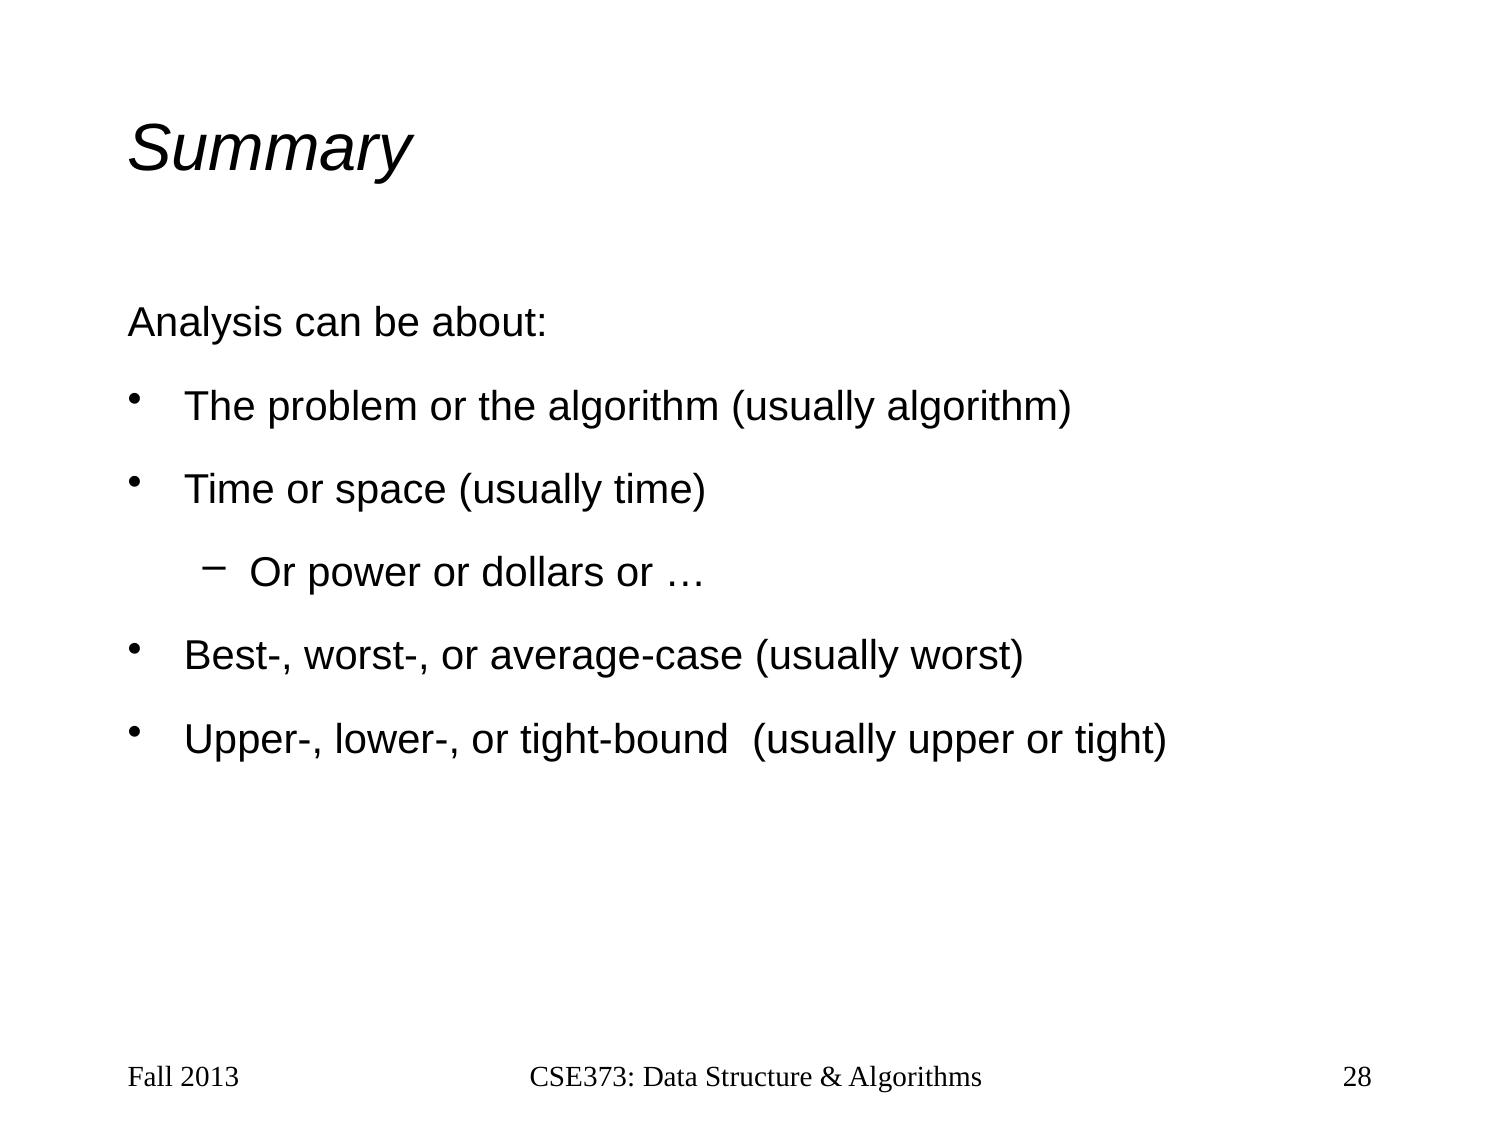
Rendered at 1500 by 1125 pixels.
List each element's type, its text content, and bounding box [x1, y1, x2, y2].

title Summary [112, 49, 1388, 238]
list Analysis can be about: The problem or the algorithm (usually algorithm) Time or space (usually time) Or power or dollars or … Best-, worst-, or average-case (usually worst) Upper-, lower-, or tight-bound (usually upper or tight) [112, 262, 1388, 1001]
footer CSE373: Data Structure & Algorithms [474, 1049, 1038, 1125]
slide_number Fall 2013 [112, 1049, 426, 1125]
slide_number 28 [1074, 1049, 1388, 1125]
